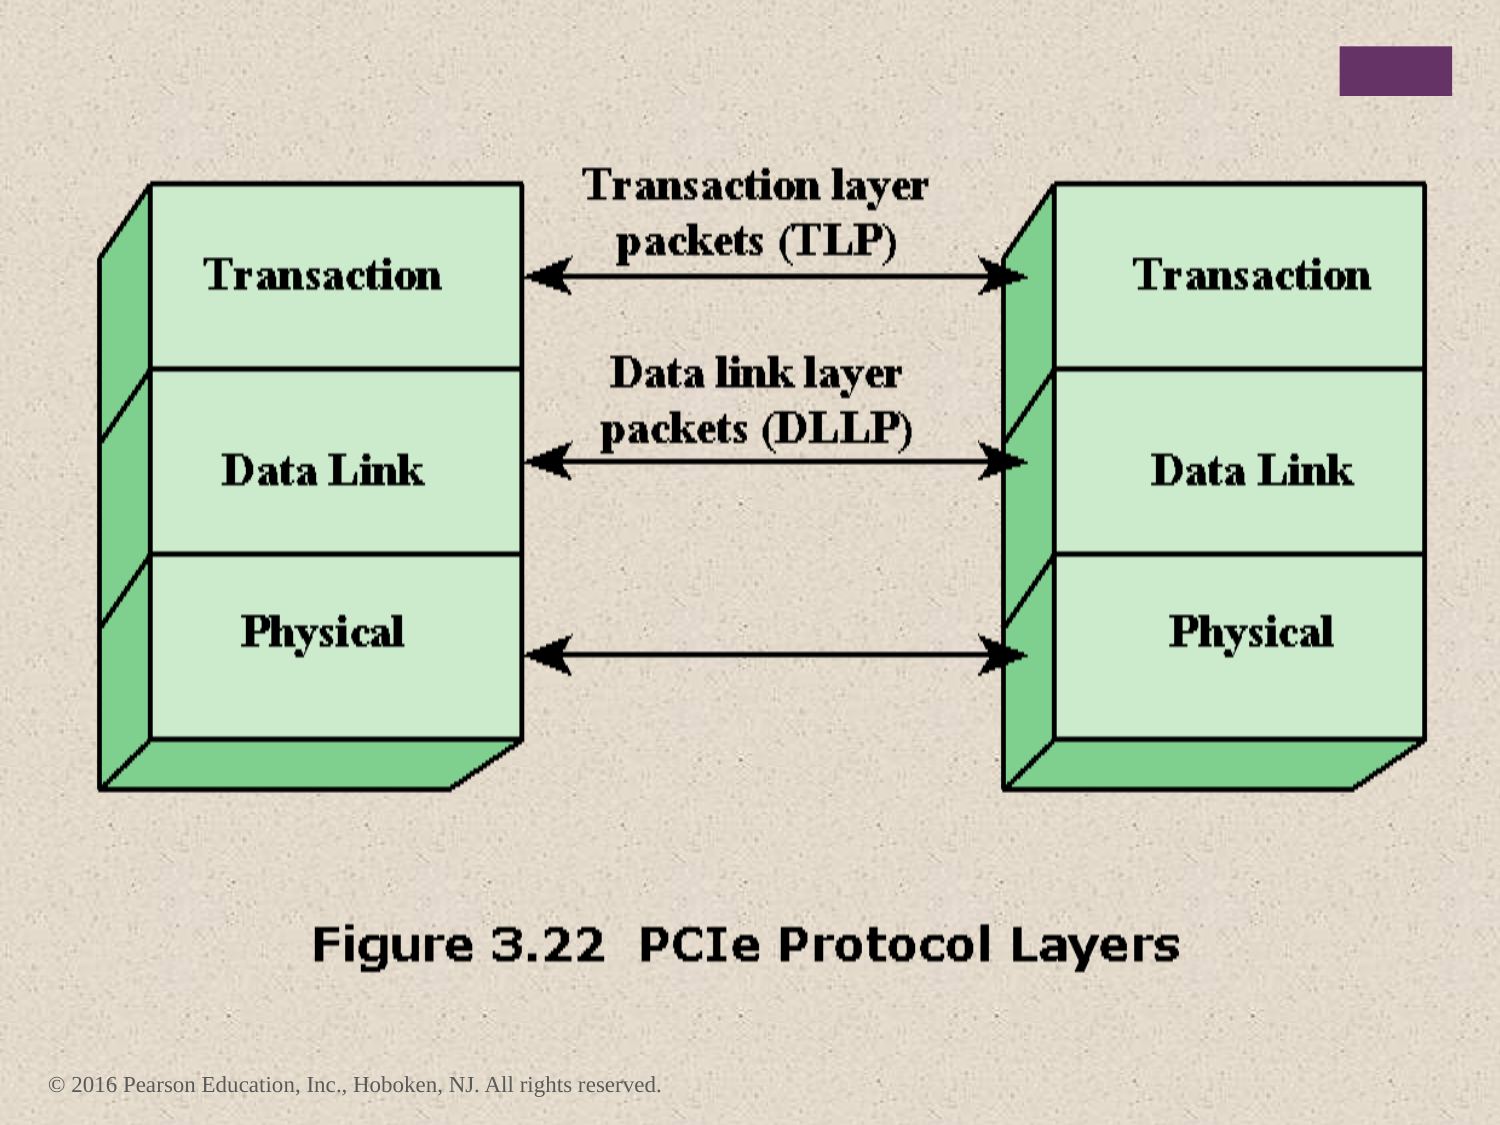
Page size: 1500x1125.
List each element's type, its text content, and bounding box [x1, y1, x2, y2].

footer © 2016 Pearson Education, Inc., Hoboken, NJ. All rights reserved. [33, 1053, 1038, 1114]
picture [0, 0, 1500, 1125]
